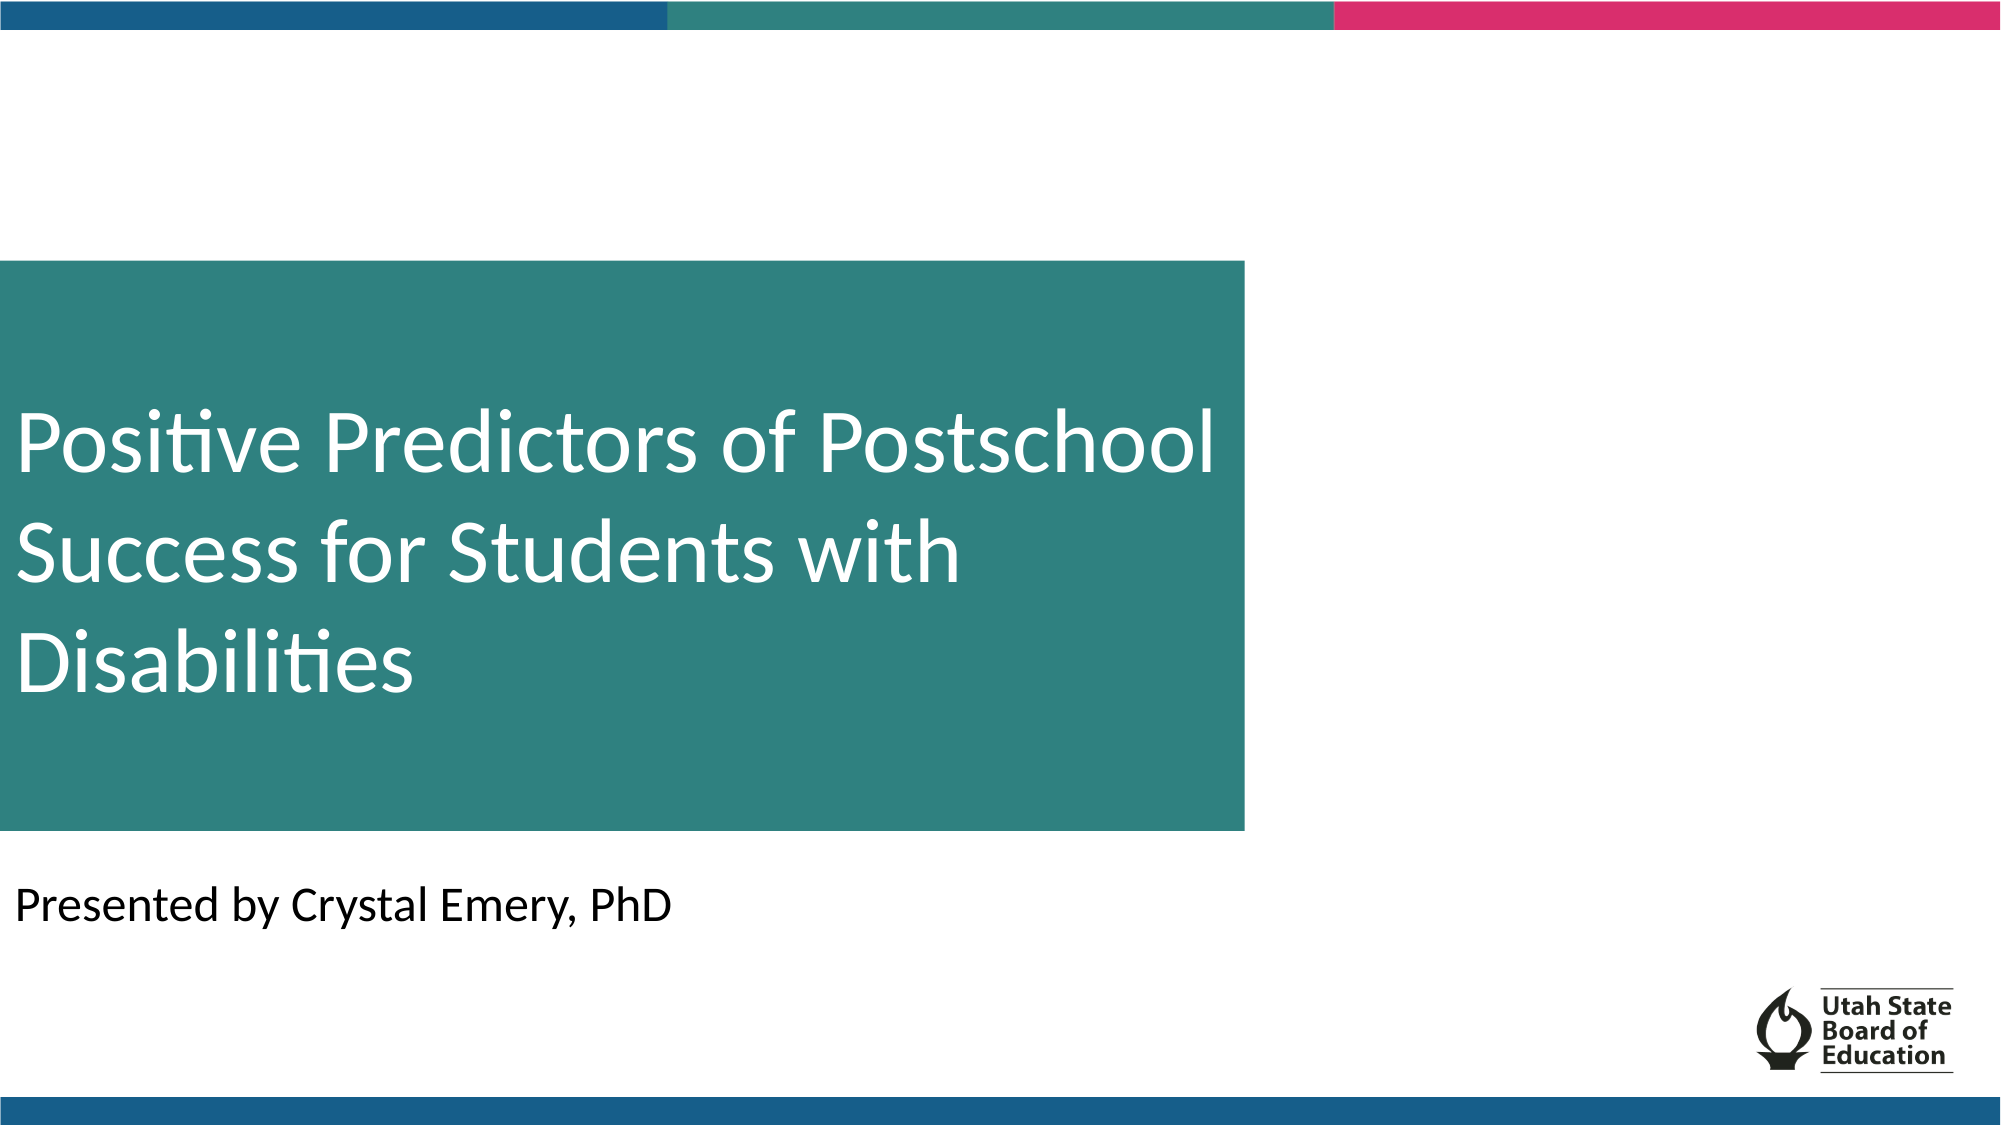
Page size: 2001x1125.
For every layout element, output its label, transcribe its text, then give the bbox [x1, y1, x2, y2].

title Positive Predictors of Postschool Success for Students with Disabilities [0, 260, 1246, 832]
picture [0, 0, 2001, 1125]
text_box Presented by Crystal Emery, PhD [0, 864, 944, 940]
